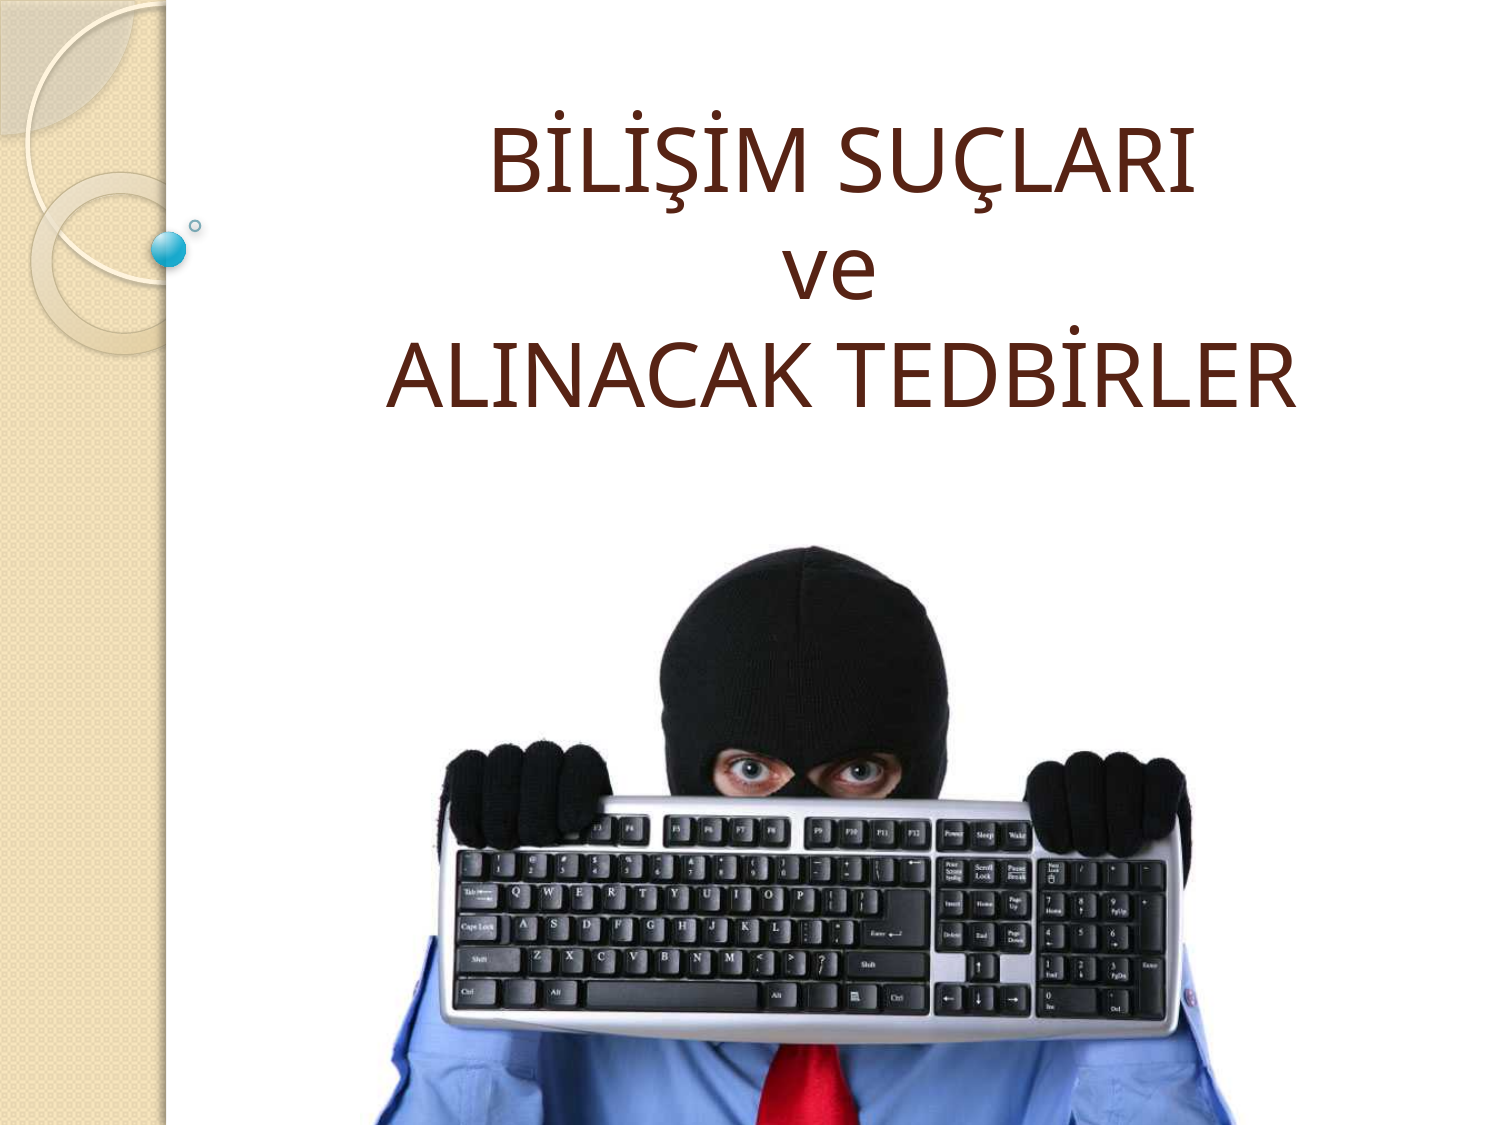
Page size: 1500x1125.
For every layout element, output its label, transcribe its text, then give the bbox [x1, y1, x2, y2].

title BİLİŞİM SUÇLARI ve ALINACAK TEDBİRLER [234, 59, 1450, 433]
picture [359, 491, 1249, 1125]
